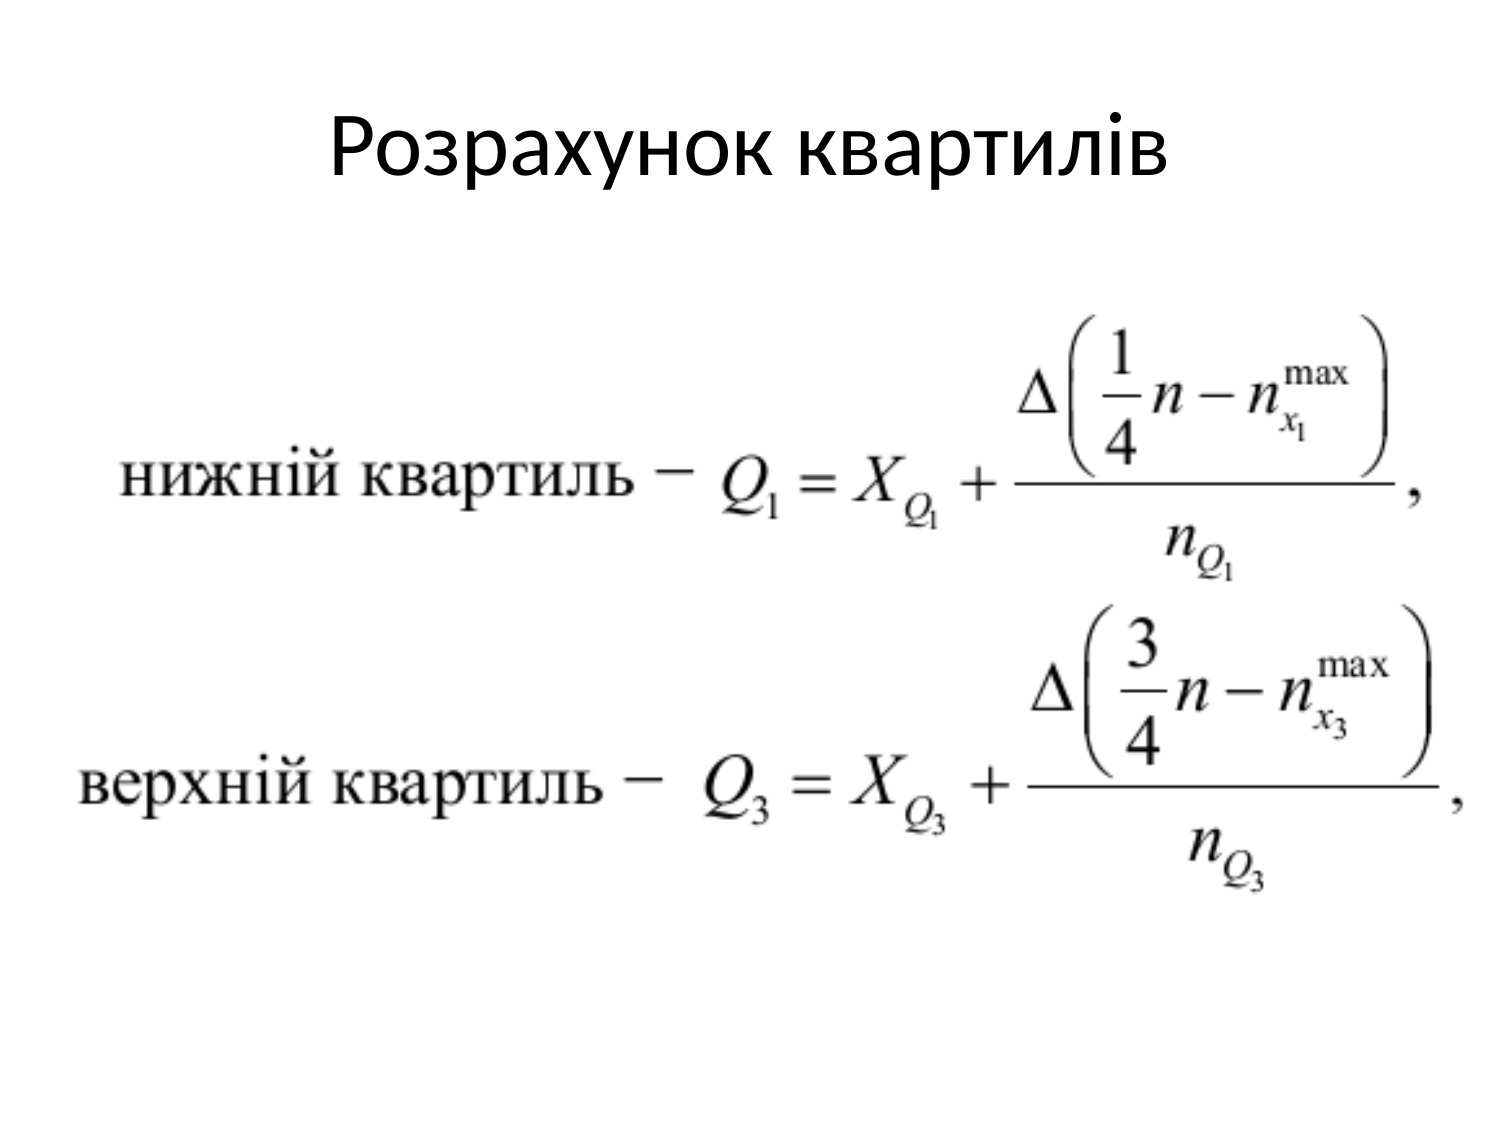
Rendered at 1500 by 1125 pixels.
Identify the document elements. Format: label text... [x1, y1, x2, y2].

picture [52, 314, 1472, 896]
title Розрахунок квартилів [75, 45, 1425, 233]
